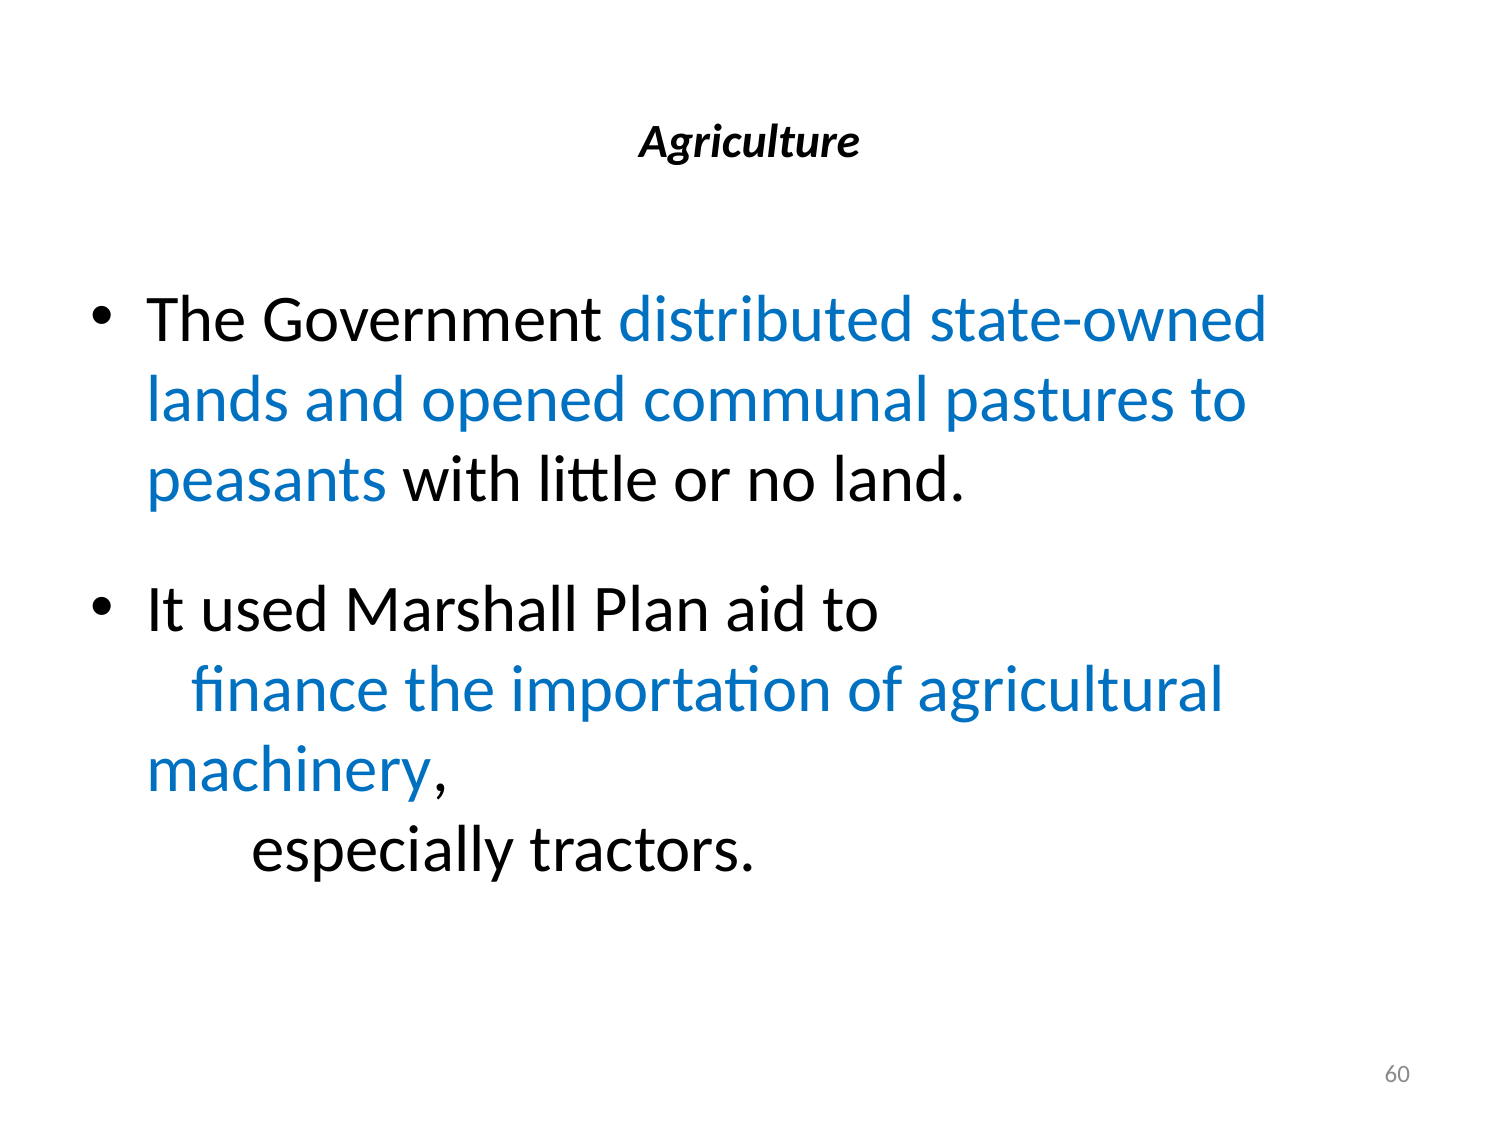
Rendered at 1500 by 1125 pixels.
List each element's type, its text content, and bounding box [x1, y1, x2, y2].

slide_number 60 [1074, 1042, 1425, 1103]
list The Government distributed state-owned lands and opened communal pastures to peasants with little or no land. It used Marshall Plan aid to finance the importation of agricultural machinery, especially tractors. [75, 267, 1425, 1125]
title Agriculture [75, 45, 1425, 232]
